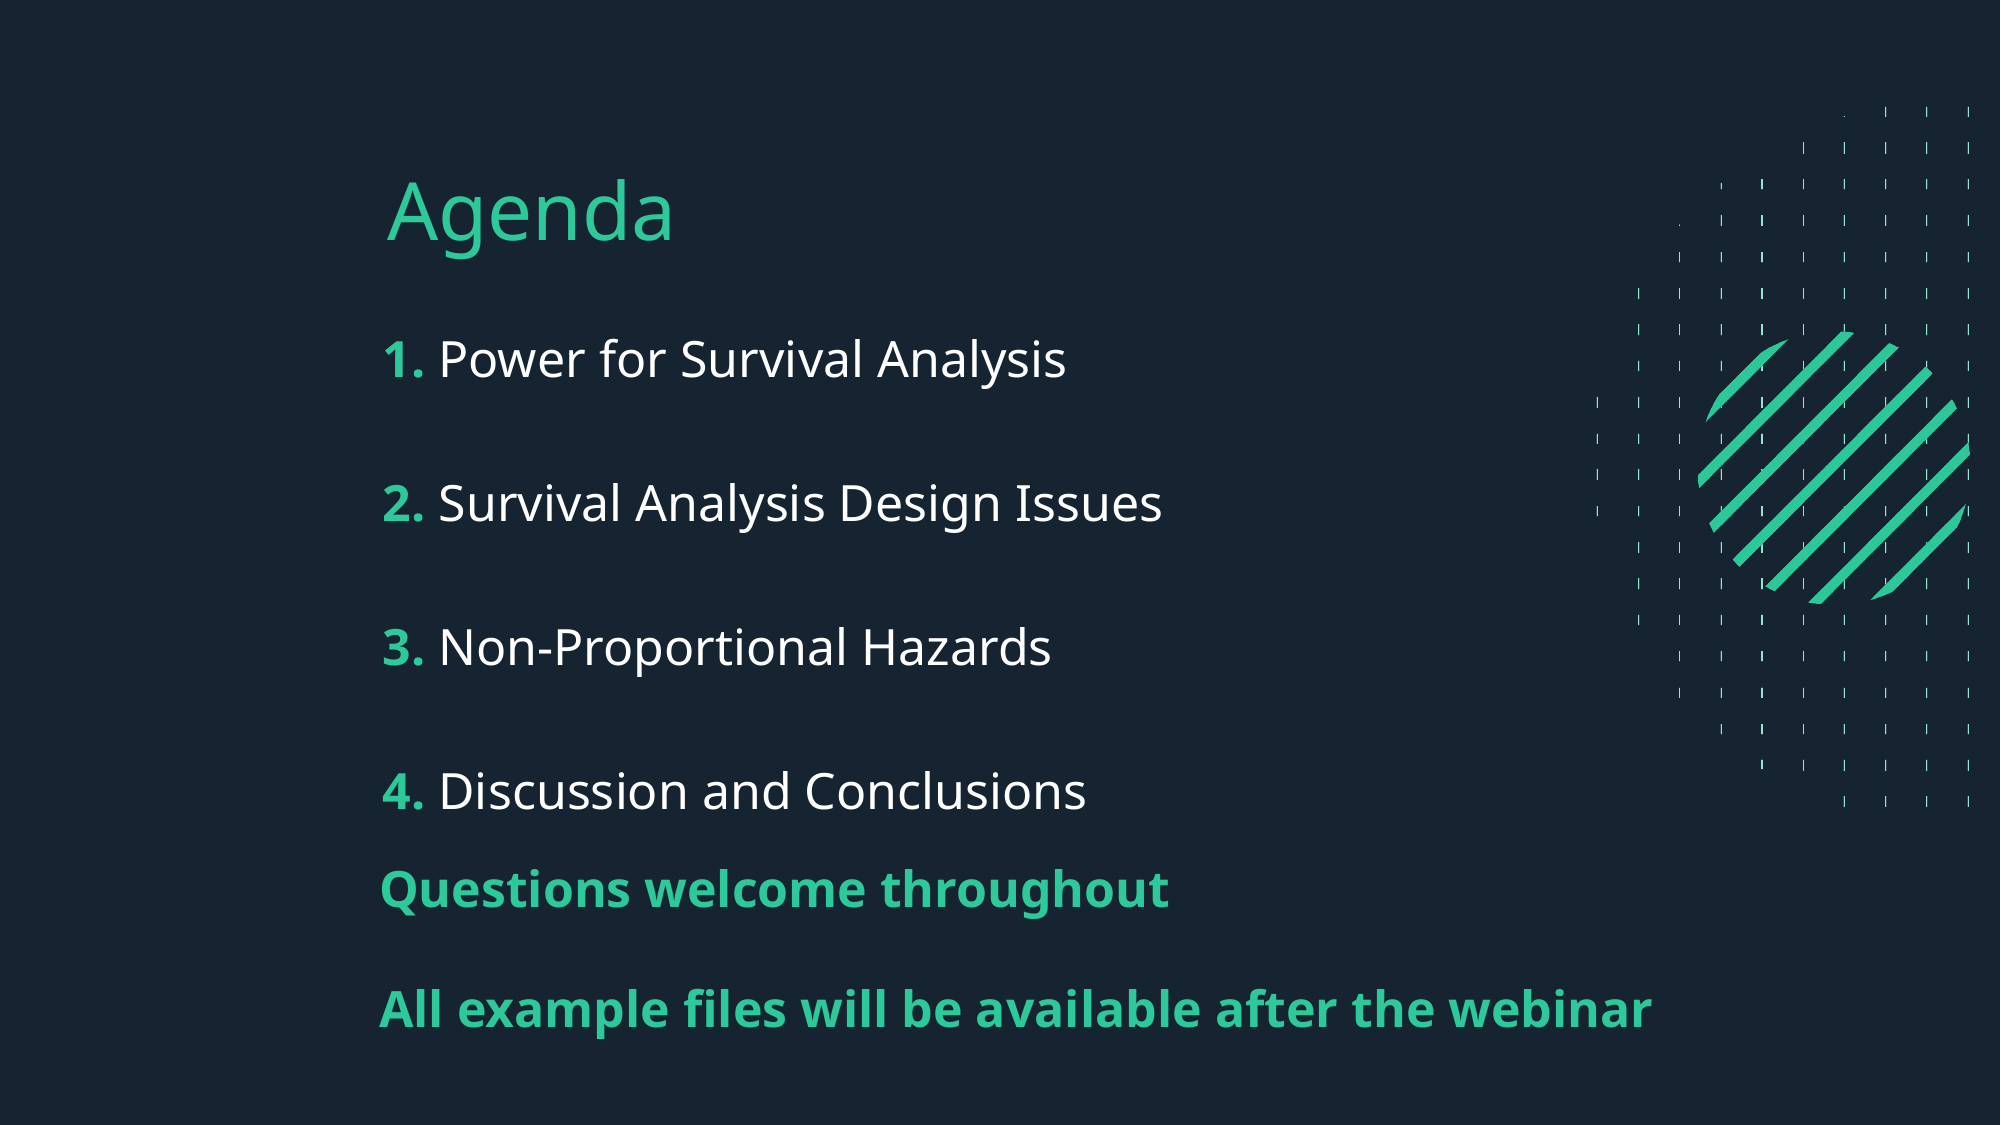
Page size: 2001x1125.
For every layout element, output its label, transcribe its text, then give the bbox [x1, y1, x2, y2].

title Agenda [382, 144, 1283, 270]
picture [1478, 59, 1980, 1079]
text_box Questions welcome throughout All example files will be available after the webinar [364, 849, 1685, 1045]
list 1. Power for Survival Analysis 2. Survival Analysis Design Issues 3. Non-Proportional Hazards 4. Discussion and Conclusions [382, 315, 1636, 849]
